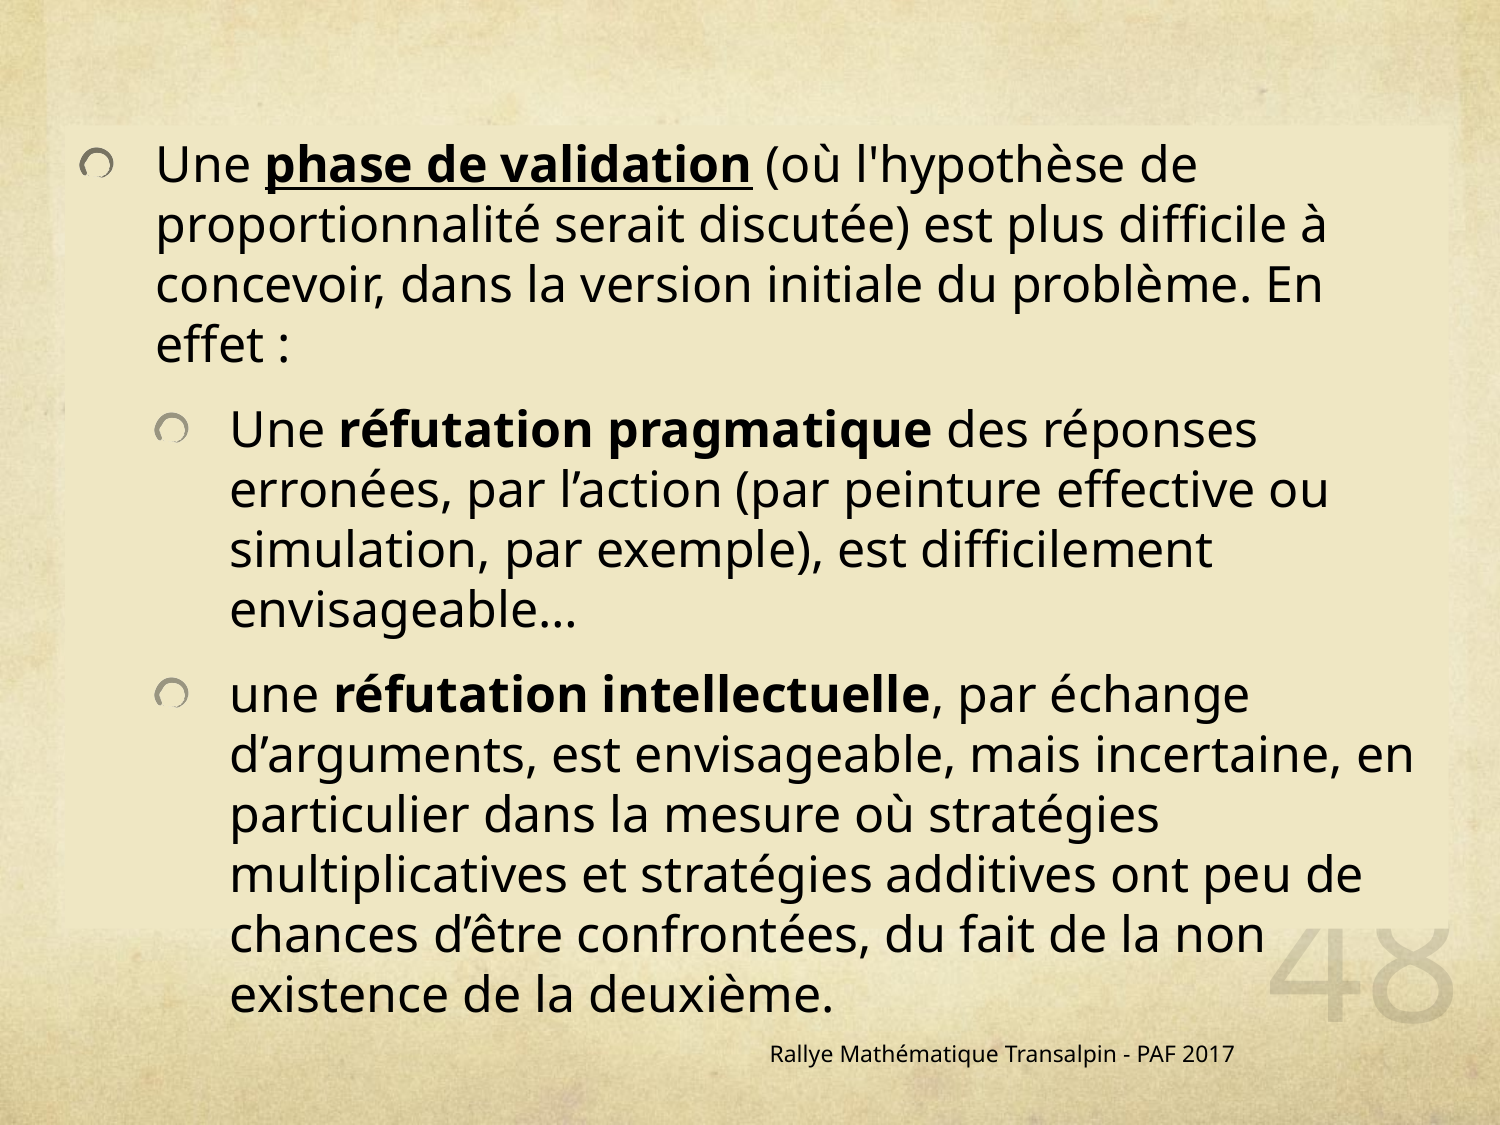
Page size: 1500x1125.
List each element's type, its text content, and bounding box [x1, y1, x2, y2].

picture [0, 0, 1500, 1125]
list Une phase de validation (où l'hypothèse de proportionnalité serait discutée) est plus difficile à concevoir, dans la version initiale du problème. En effet : Une réfutation pragmatique des réponses erronées, par l’action (par peinture effective ou simulation, par exemple), est difficilement envisageable… une réfutation intellectuelle, par échange d’arguments, est envisageable, mais incertaine, en particulier dans la mesure où stratégies multiplicatives et stratégies additives ont peu de chances d’être confrontées, du fait de la non existence de la deuxième. [64, 125, 1449, 929]
footer Rallye Mathématique Transalpin - PAF 2017 [646, 1034, 1257, 1077]
slide_number 48 [1233, 898, 1478, 1038]
